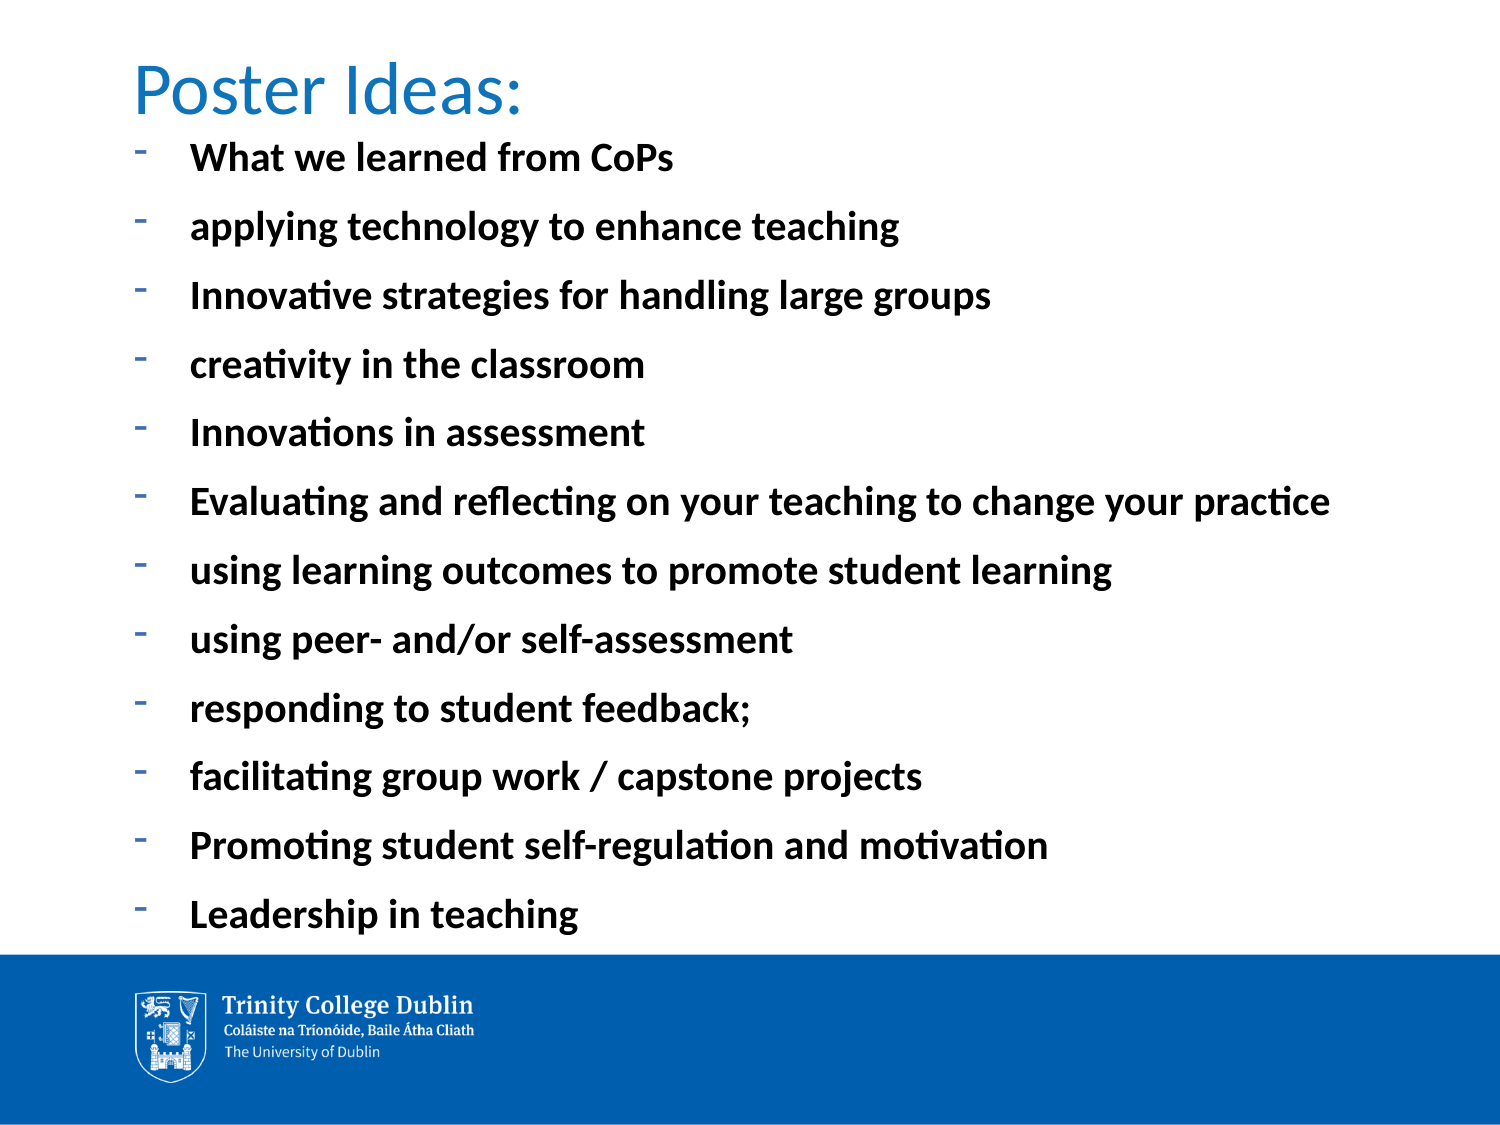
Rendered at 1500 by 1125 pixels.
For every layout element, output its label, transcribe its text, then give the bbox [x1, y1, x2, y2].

picture [135, 991, 474, 1083]
list What we learned from CoPs applying technology to enhance teaching Innovative strategies for handling large groups creativity in the classroom Innovations in assessment Evaluating and reflecting on your teaching to change your practice using learning outcomes to promote student learning using peer- and/or self-assessment responding to student feedback; facilitating group work / capstone projects Promoting student self-regulation and motivation Leadership in teaching [133, 130, 1369, 788]
title Poster Ideas: [133, 37, 1365, 130]
